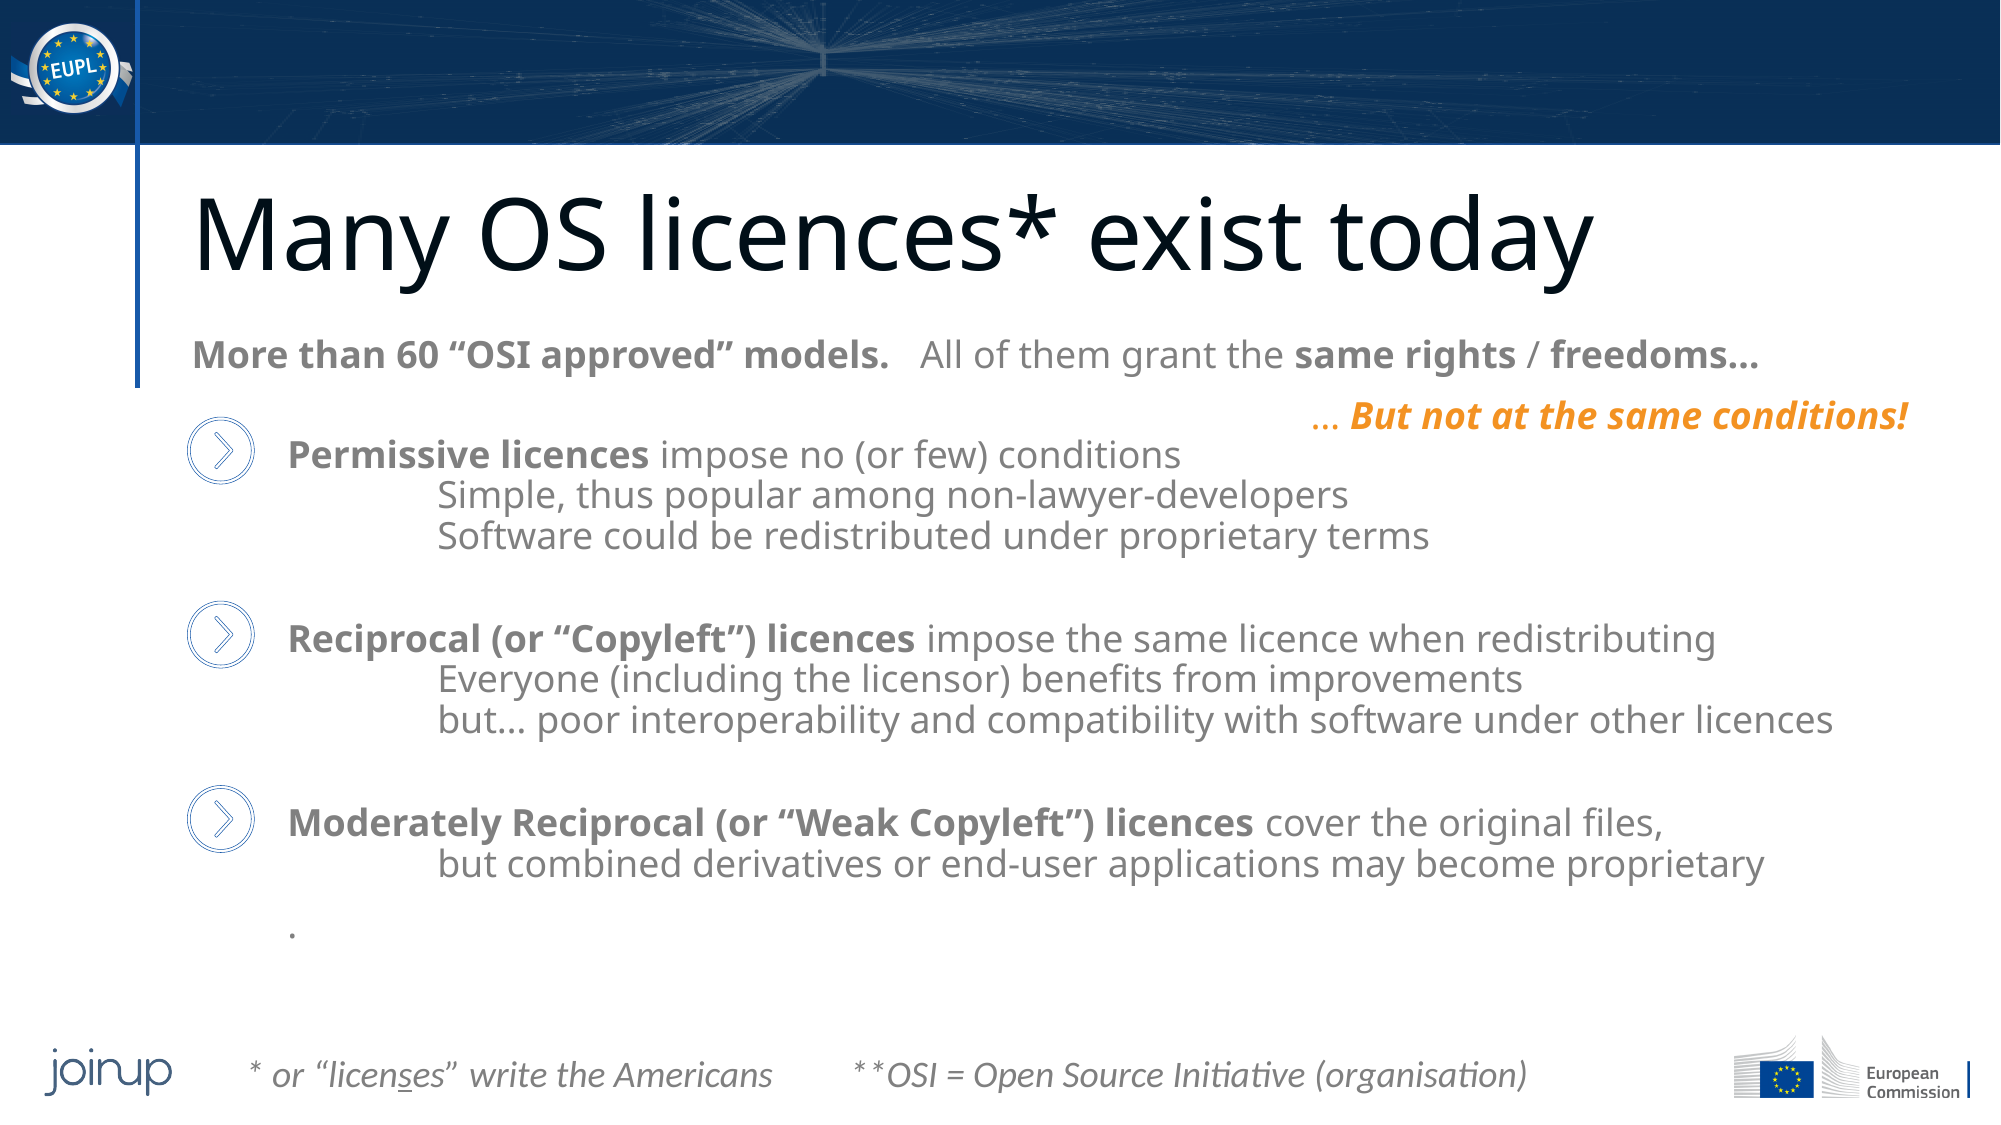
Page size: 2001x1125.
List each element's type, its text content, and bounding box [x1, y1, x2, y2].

text_box Permissive licences impose no (or few) conditions Simple, thus popular among non-lawyer-developers Software could be redistributed under proprietary terms [272, 428, 2000, 473]
text_box [189, 463, 252, 485]
title Many OS licences* exist today [176, 151, 1843, 300]
picture [11, 22, 133, 115]
text_box Moderately Reciprocal (or “Weak Copyleft”) licences cover the original files, but combined derivatives or end-user applications may become proprietary . [272, 796, 2000, 842]
text_box * or “licenses” write the Americans **OSI = Open Source Initiative (organisation) [230, 1042, 1711, 1103]
text_box [187, 601, 255, 669]
text_box Reciprocal (or “Copyleft”) licences impose the same licence when redistributing Everyone (including the licensor) benefits from improvements but… poor interoperability and compatibility with software under other licences [272, 612, 2000, 657]
text_box More than 60 “OSI approved” models. All of them grant the same rights / freedoms… … But not at the same conditions! [176, 328, 1924, 463]
text_box [187, 785, 255, 853]
picture [30, 1039, 186, 1105]
picture [1734, 1035, 1970, 1098]
